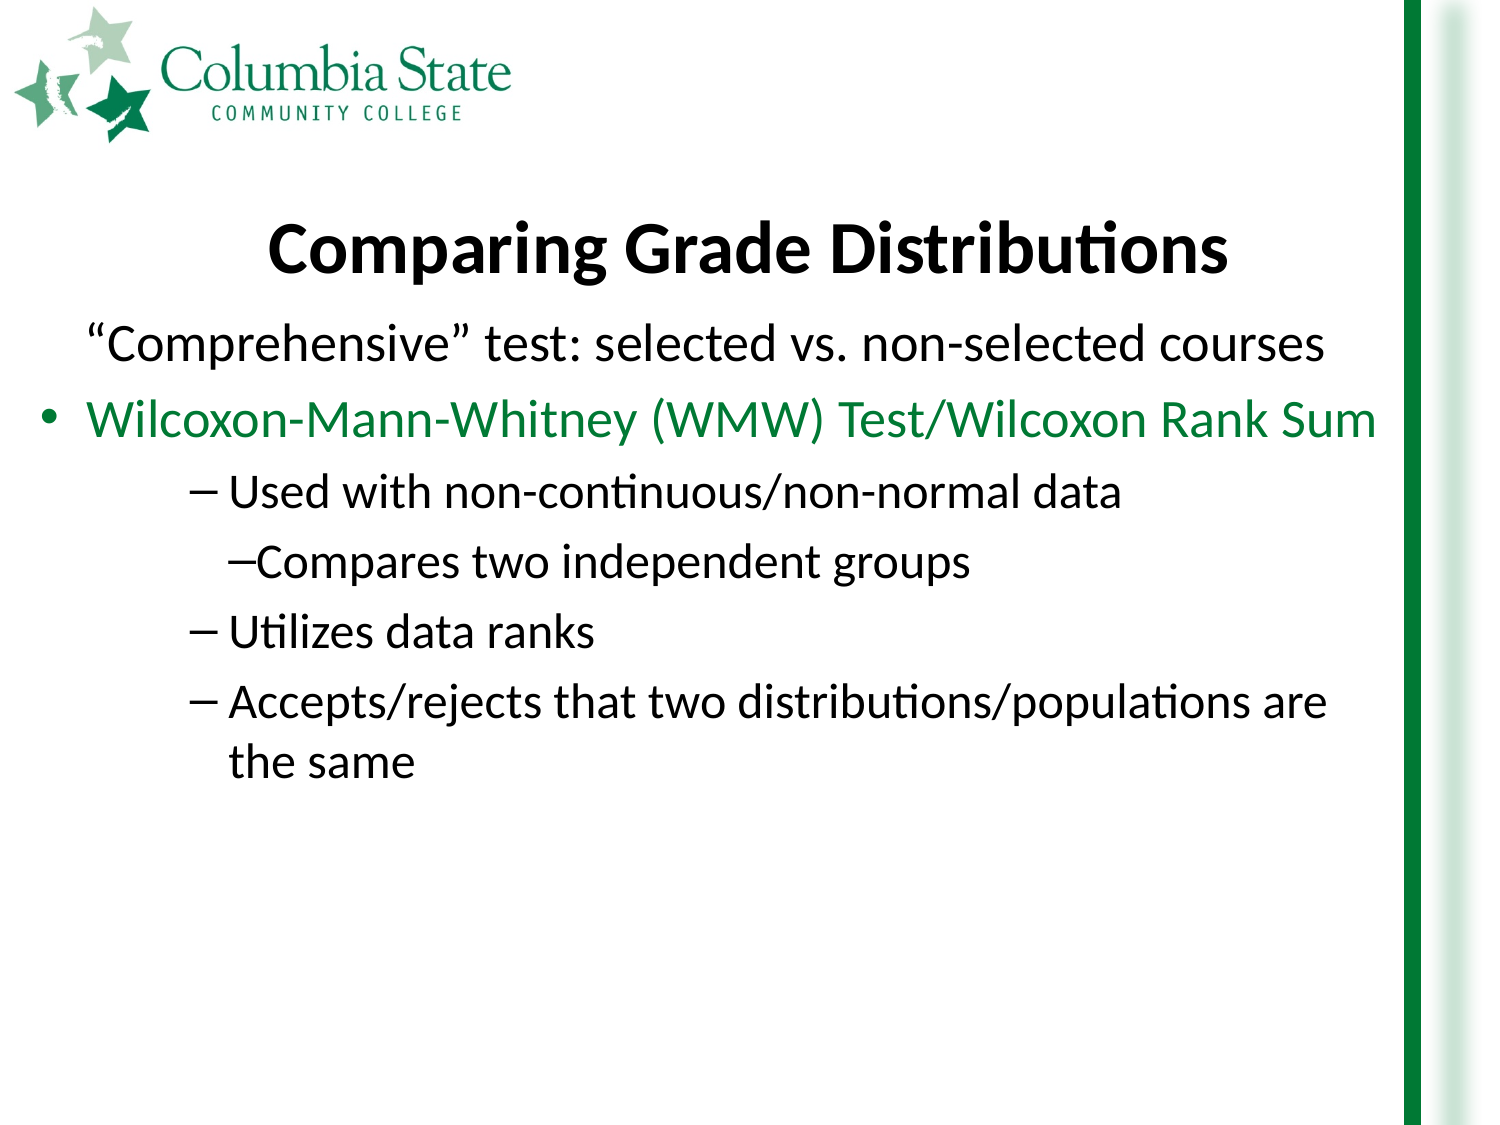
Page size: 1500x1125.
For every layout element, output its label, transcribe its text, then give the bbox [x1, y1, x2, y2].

list “Comprehensive” test: selected vs. non-selected courses Wilcoxon-Mann-Whitney (WMW) Test/Wilcoxon Rank Sum Used with non-continuous/non-normal data Compares two independent groups Utilizes data ranks Accepts/rejects that two distributions/populations are the same [24, 299, 1400, 1100]
picture [0, 0, 526, 151]
title Comparing Grade Distributions [99, 149, 1400, 299]
